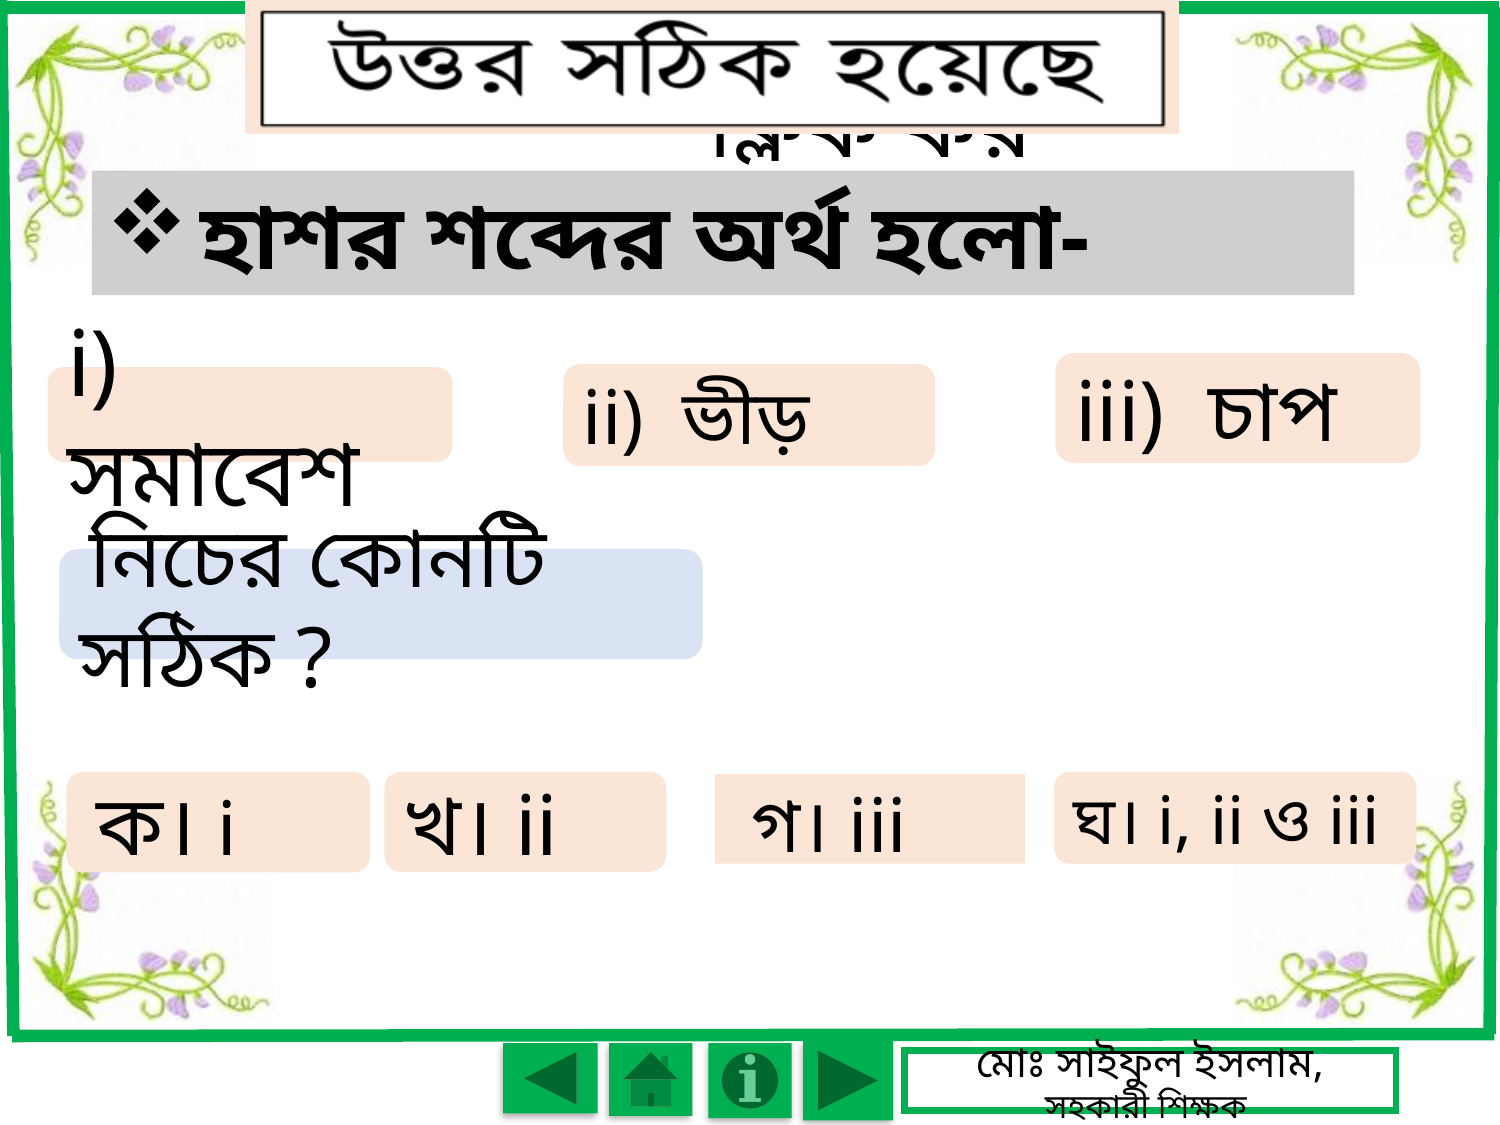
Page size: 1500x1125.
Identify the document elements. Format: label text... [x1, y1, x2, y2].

text_box হাশর শব্দের অর্থ হলো- [91, 170, 1355, 296]
text_box খ। ii [383, 770, 668, 873]
text_box iii) চাপ [1054, 351, 1422, 464]
text_box ঘ। i, ii ও iii [1053, 770, 1418, 865]
text_box i) সমাবেশ [46, 366, 454, 463]
text_box ii) ভীড় [562, 362, 937, 467]
picture [1231, 22, 1477, 264]
text_box নিচের কোনটি সঠিক ? [58, 548, 704, 661]
text_box ক। i [65, 770, 372, 874]
picture [1234, 776, 1476, 1023]
text_box গ। iii [714, 773, 1026, 865]
picture [28, 779, 274, 1021]
picture [14, 0, 1180, 268]
